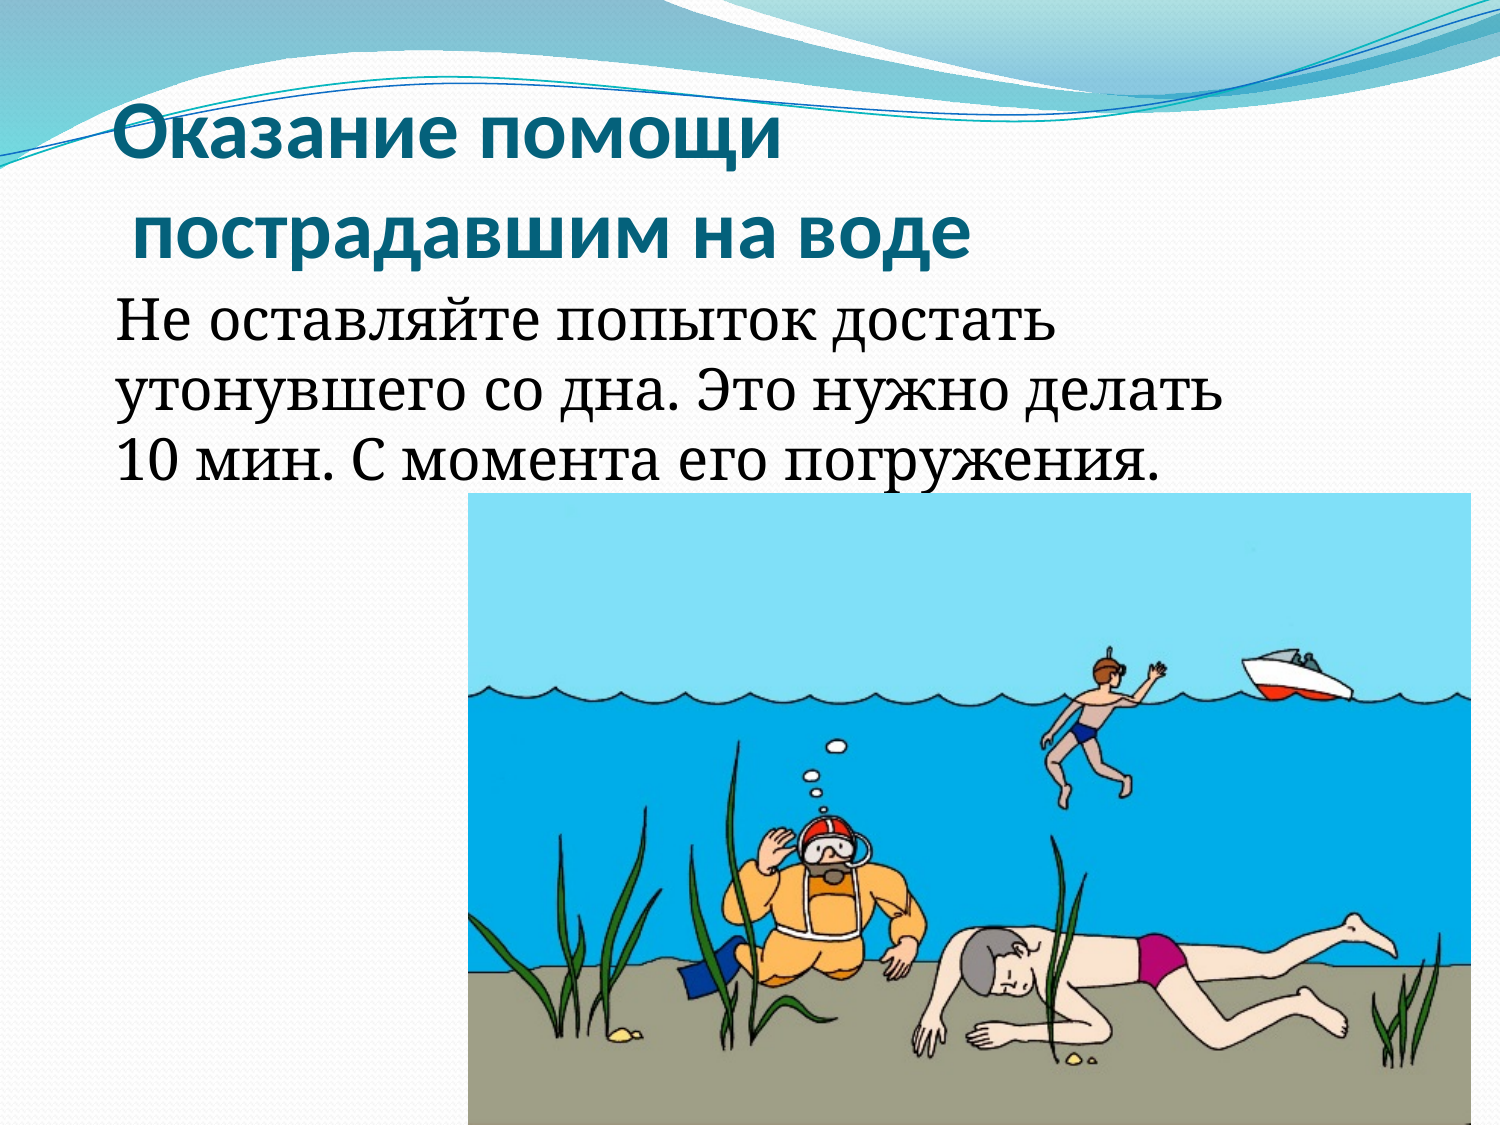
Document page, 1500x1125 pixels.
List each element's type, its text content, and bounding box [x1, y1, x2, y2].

list Не оставляйте попыток достать утонувшего со дна. Это нужно делать 10 мин. С момента его погружения. [112, 275, 1301, 1025]
picture [577, 918, 583, 925]
title Оказание помощи пострадавшим на воде [112, 84, 1383, 275]
picture [804, 769, 820, 783]
picture [827, 738, 848, 754]
picture [468, 493, 1471, 811]
picture [735, 744, 741, 758]
picture [811, 787, 823, 799]
picture [468, 768, 1471, 1125]
